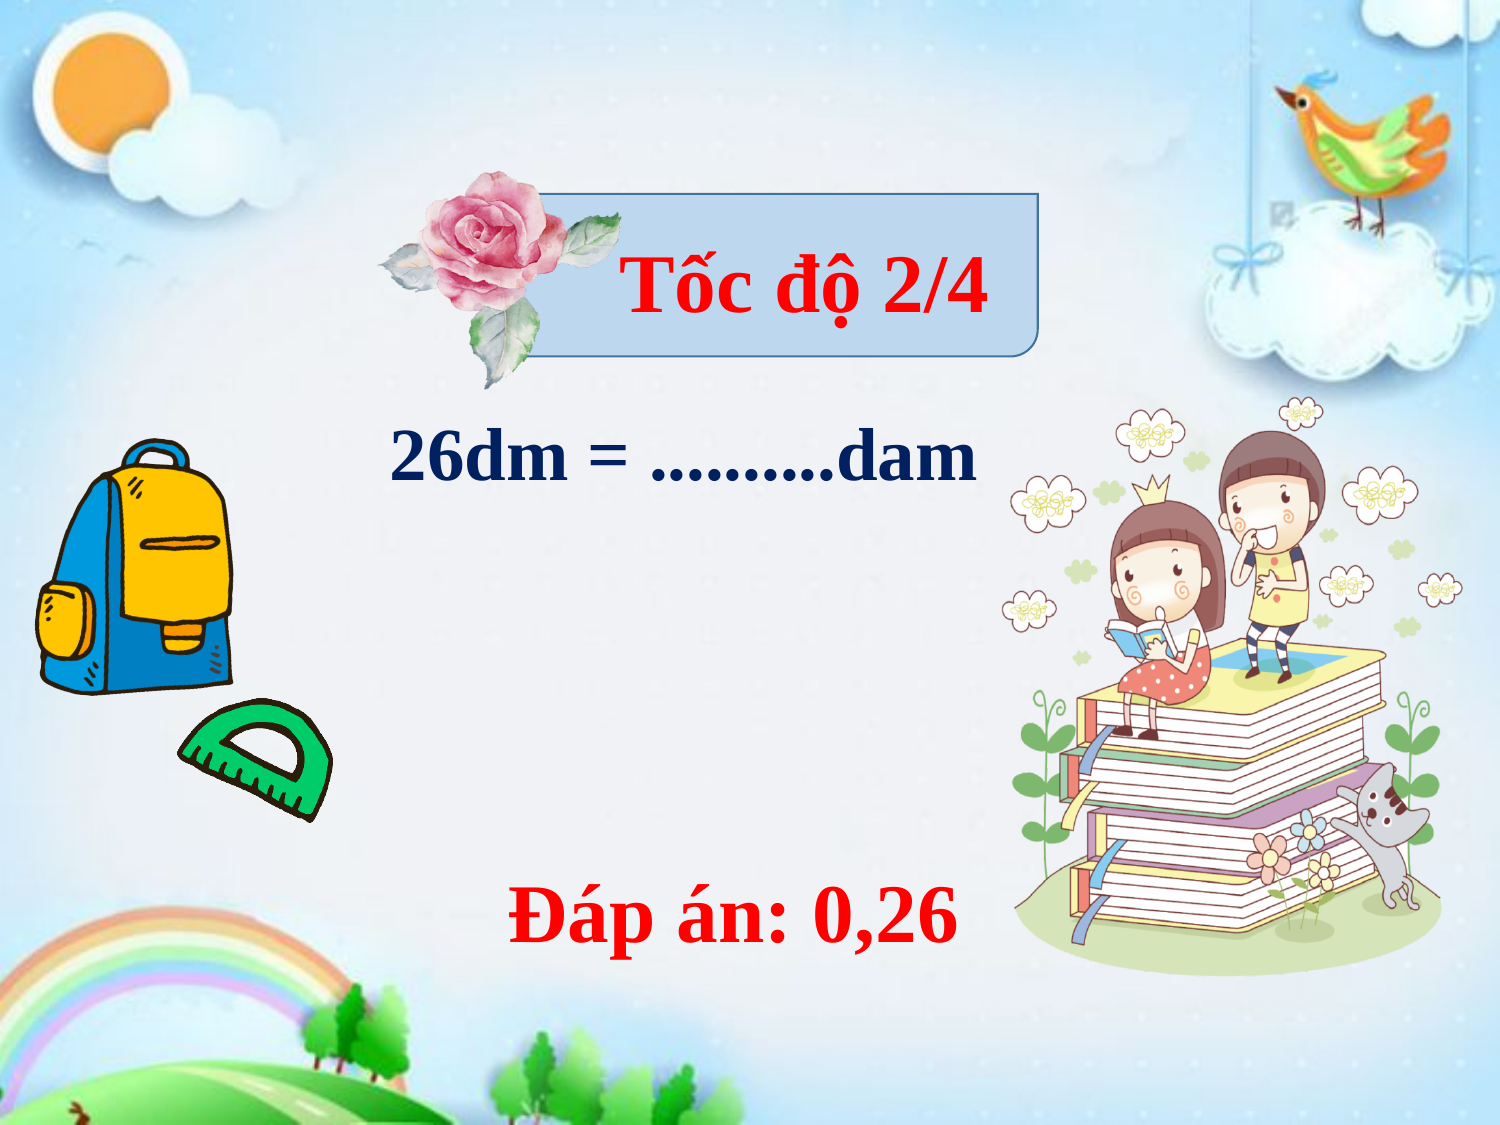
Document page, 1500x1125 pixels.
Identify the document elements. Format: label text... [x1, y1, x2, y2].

picture [0, 0, 1500, 1125]
text_box [622, 337, 1038, 358]
text_box 26dm = ..........dam [374, 398, 998, 607]
text_box [622, 192, 1039, 336]
text_box Đáp án: 0,26 [493, 851, 998, 967]
text_box Tốc độ 2/4 [622, 221, 1038, 337]
